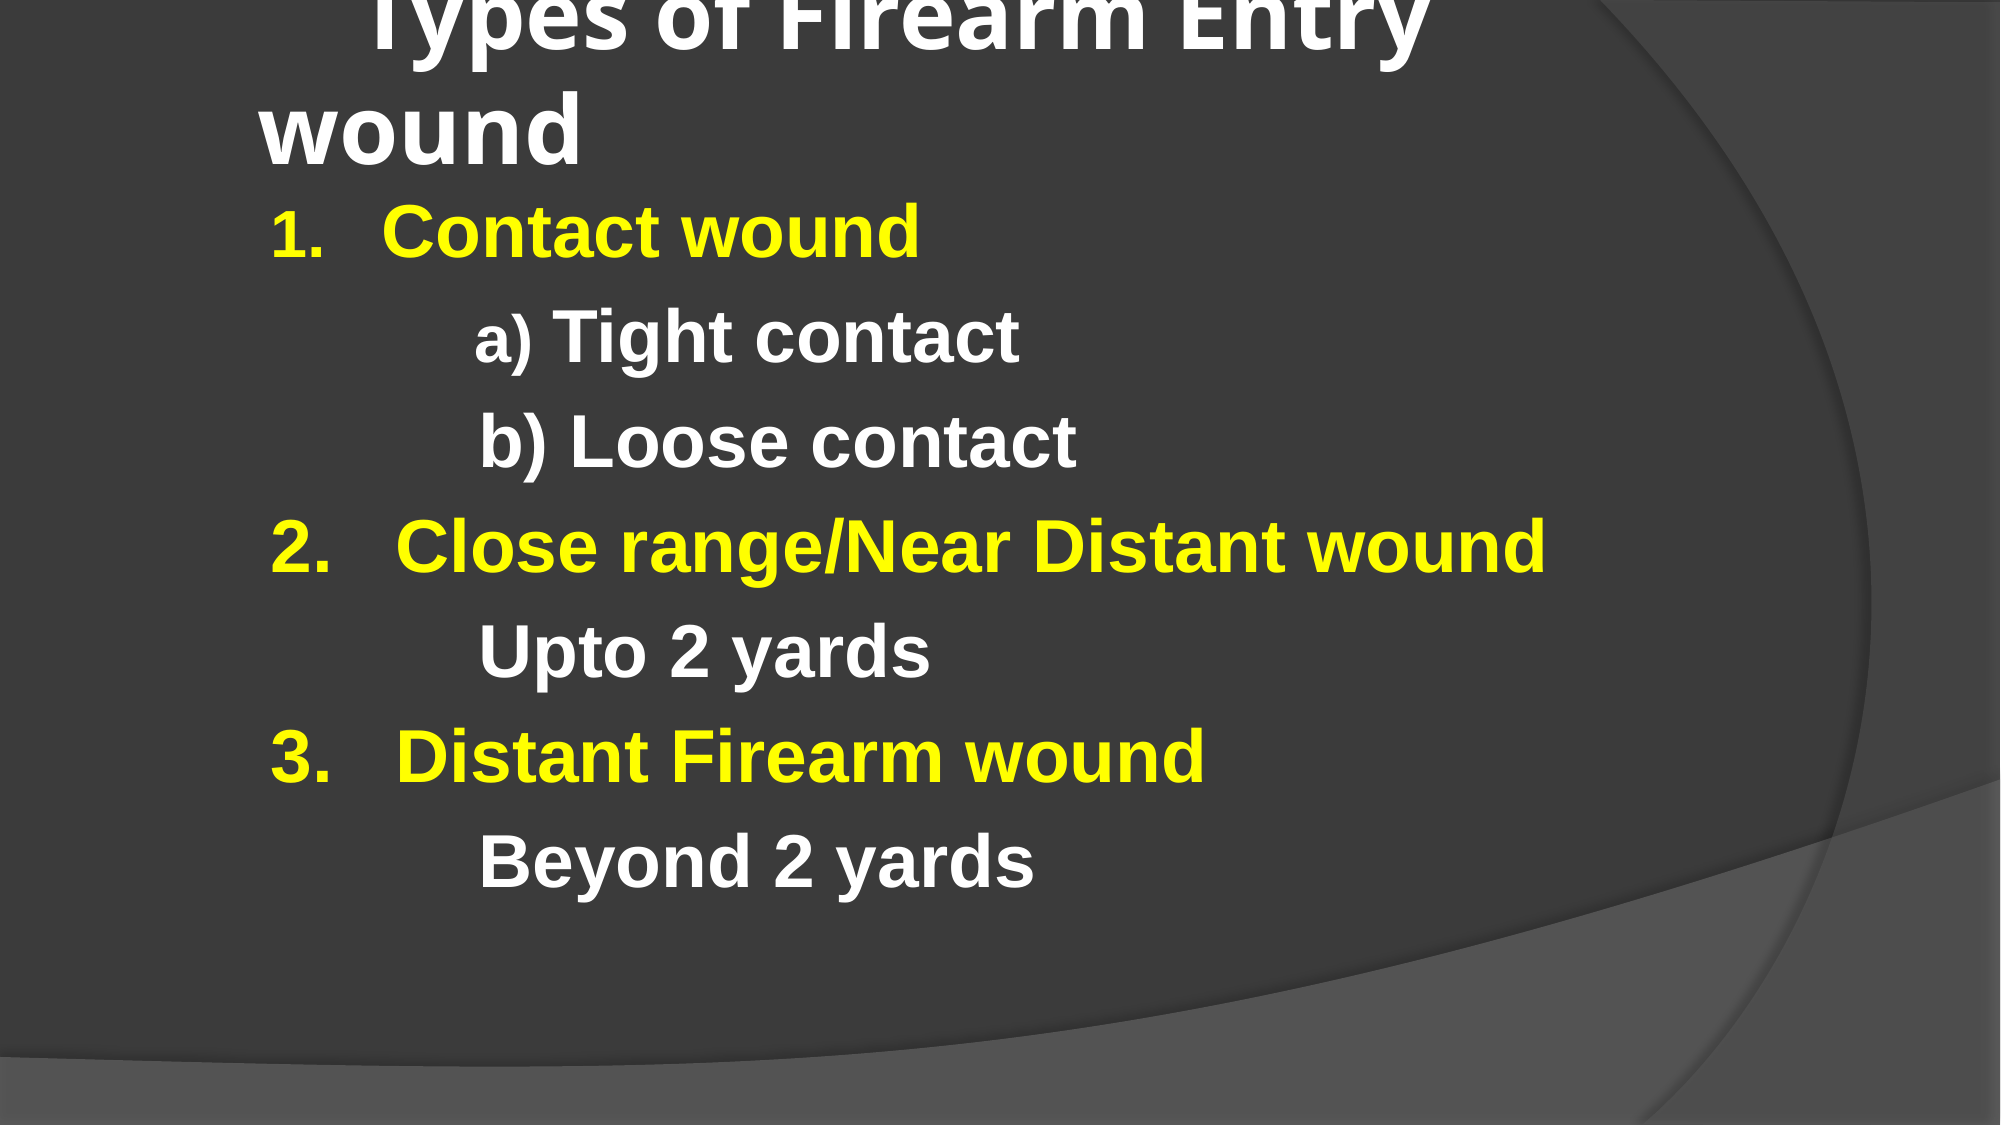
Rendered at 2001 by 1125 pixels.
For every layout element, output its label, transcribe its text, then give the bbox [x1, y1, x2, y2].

title Types of Firearm Entry wound [249, 0, 1700, 138]
list 1. Contact wound a) Tight contact b) Loose contact 2. Close range/Near Distant wound Upto 2 yards 3. Distant Firearm wound Beyond 2 yards [249, 174, 1750, 1125]
